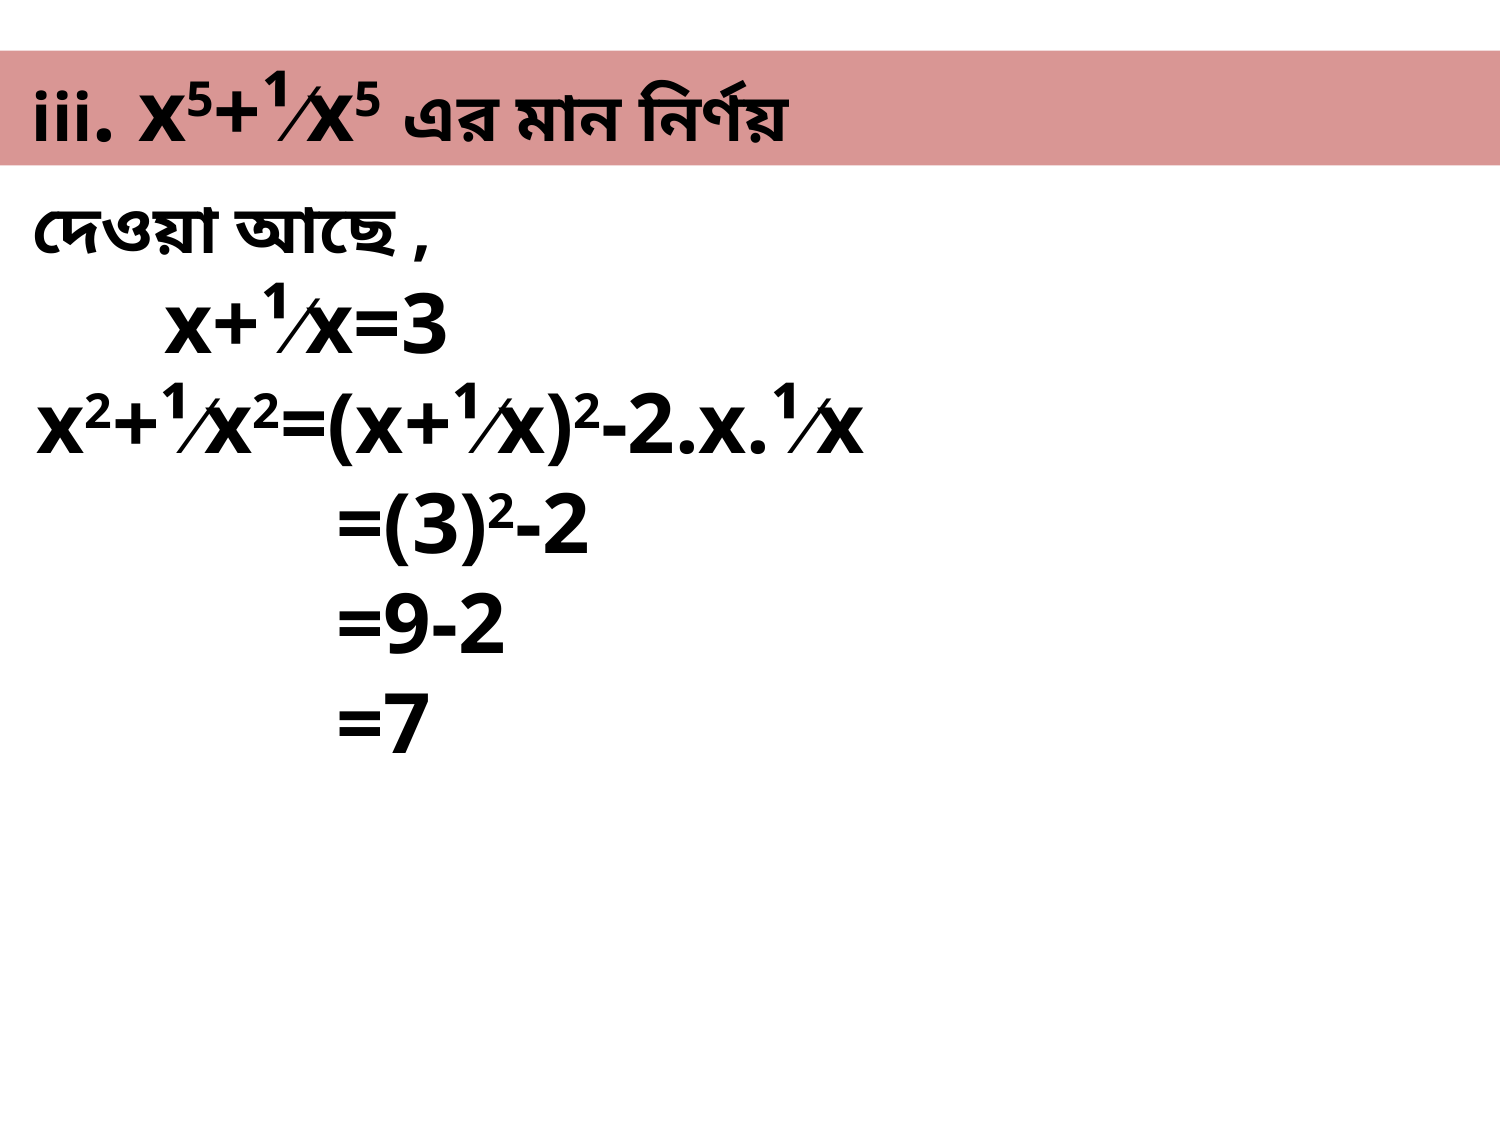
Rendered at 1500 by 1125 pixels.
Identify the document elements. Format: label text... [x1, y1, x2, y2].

text_box iii. x5+¹∕x5 এর মান নির্ণয় [0, 50, 1500, 166]
